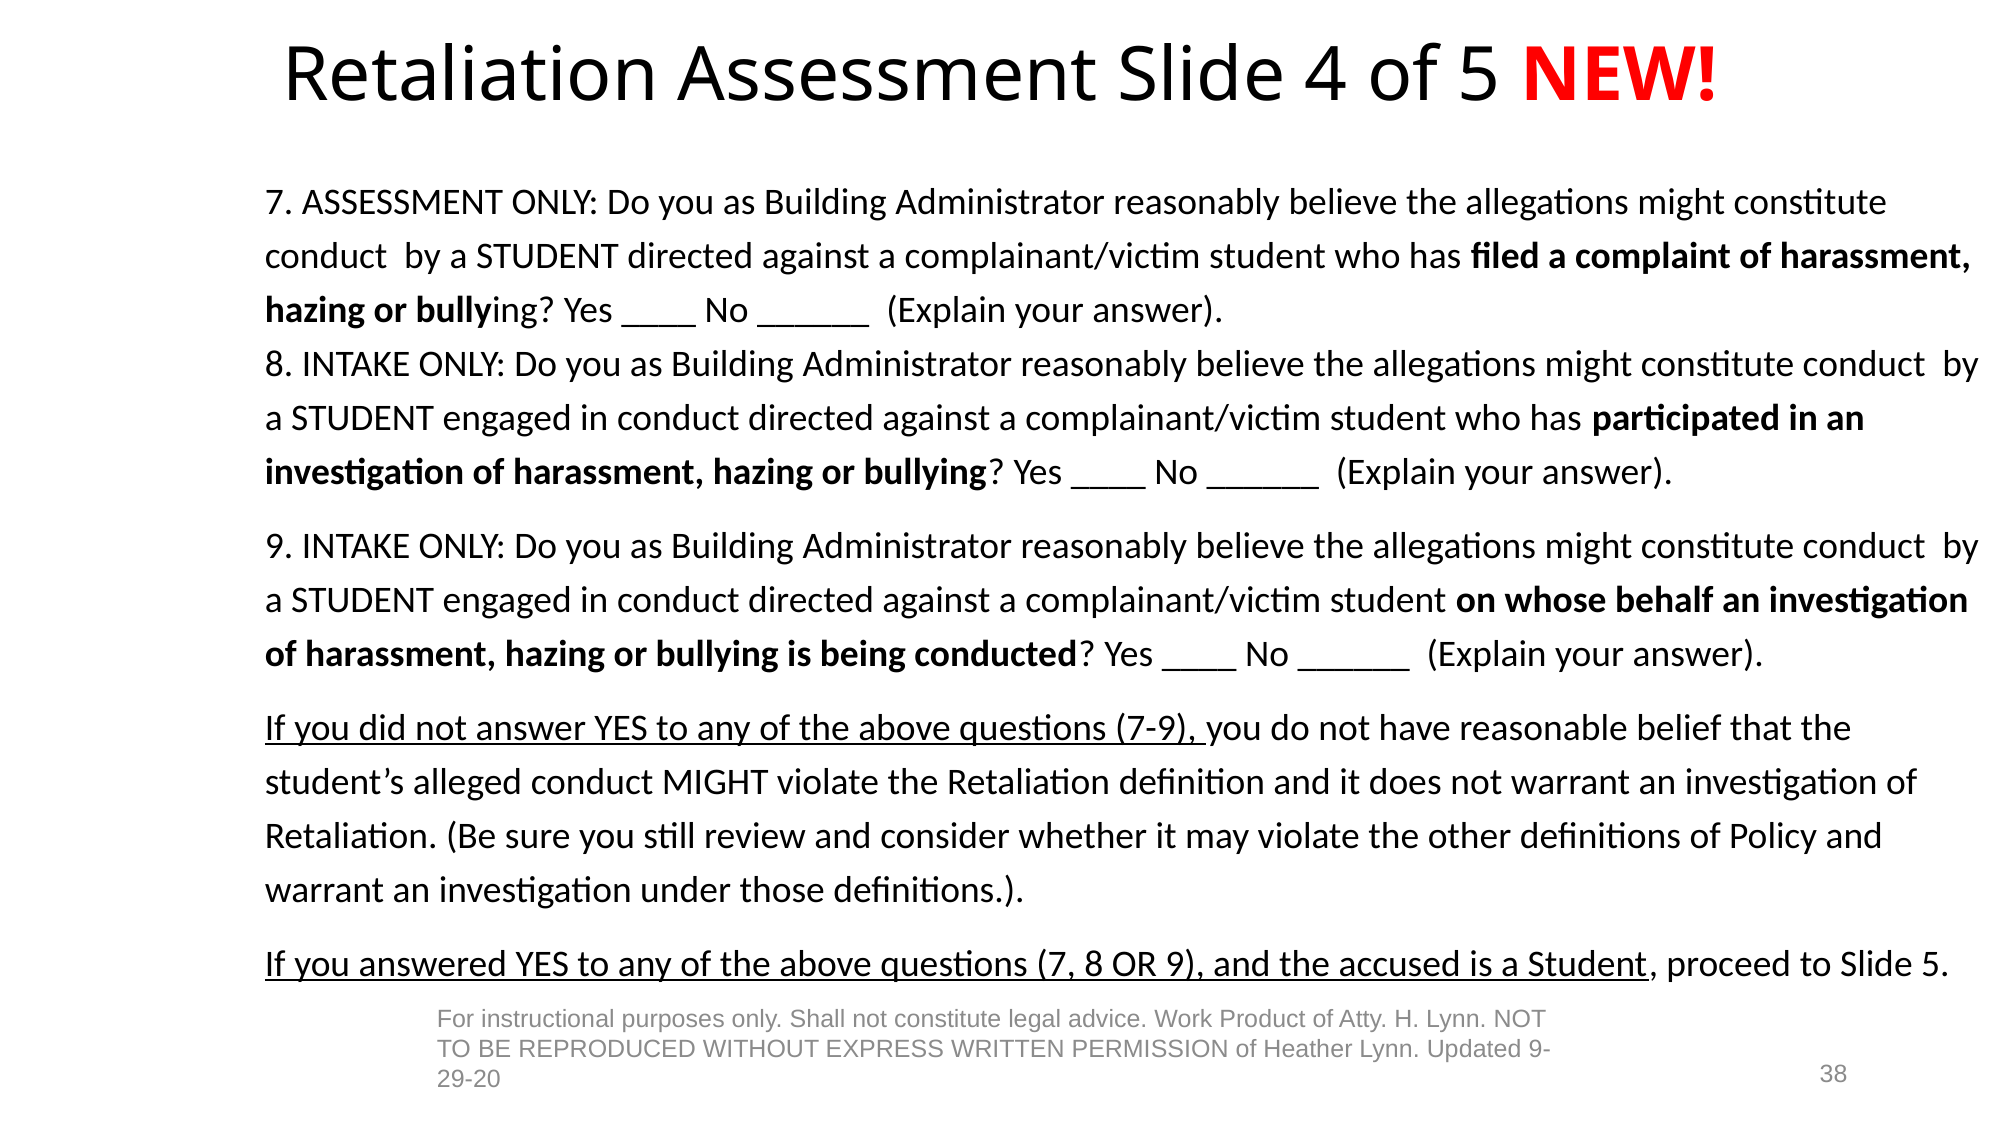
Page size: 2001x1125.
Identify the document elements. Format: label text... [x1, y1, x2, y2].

footer For instructional purposes only. Shall not constitute legal advice. Work Product of Atty. H. Lynn. NOT TO BE REPRODUCED WITHOUT EXPRESS WRITTEN PERMISSION of Heather Lynn. Updated 9-29-20 [421, 1006, 1584, 1090]
title Retaliation Assessment Slide 4 of 5 NEW! [219, 25, 1780, 128]
list 7. ASSESSMENT ONLY: Do you as Building Administrator reasonably believe the allegations might constitute conduct by a STUDENT directed against a complainant/victim student who has filed a complaint of harassment, hazing or bullying? Yes ____ No ______ (Explain your answer). 8. INTAKE ONLY: Do you as Building Administrator reasonably believe the allegations might constitute conduct by a STUDENT engaged in conduct directed against a complainant/victim student who has participated in an investigation of harassment, hazing or bullying? Yes ____ No ______ (Explain your answer). 9. INTAKE ONLY: Do you as Building Administrator reasonably believe the allegations might constitute conduct by a STUDENT engaged in conduct directed against a complainant/victim student on whose behalf an investigation of harassment, hazing or bullying is being conducted? Yes ____ No ______ (Explain your answer). If you did not answer YES to any of the above questions (7-9), you do not have reasonable belief that the student’s alleged conduct MIGHT violate the Retaliation definition and it does not warrant an investigation of Retaliation. (Be sure you still review and consider whether it may violate the other definitions of Policy and warrant an investigation under those definitions.). If you answered YES to any of the above questions (7, 8 OR 9), and the accused is a Student, proceed to Slide 5. [242, 127, 2000, 1025]
slide_number 38 [1412, 1042, 1863, 1103]
